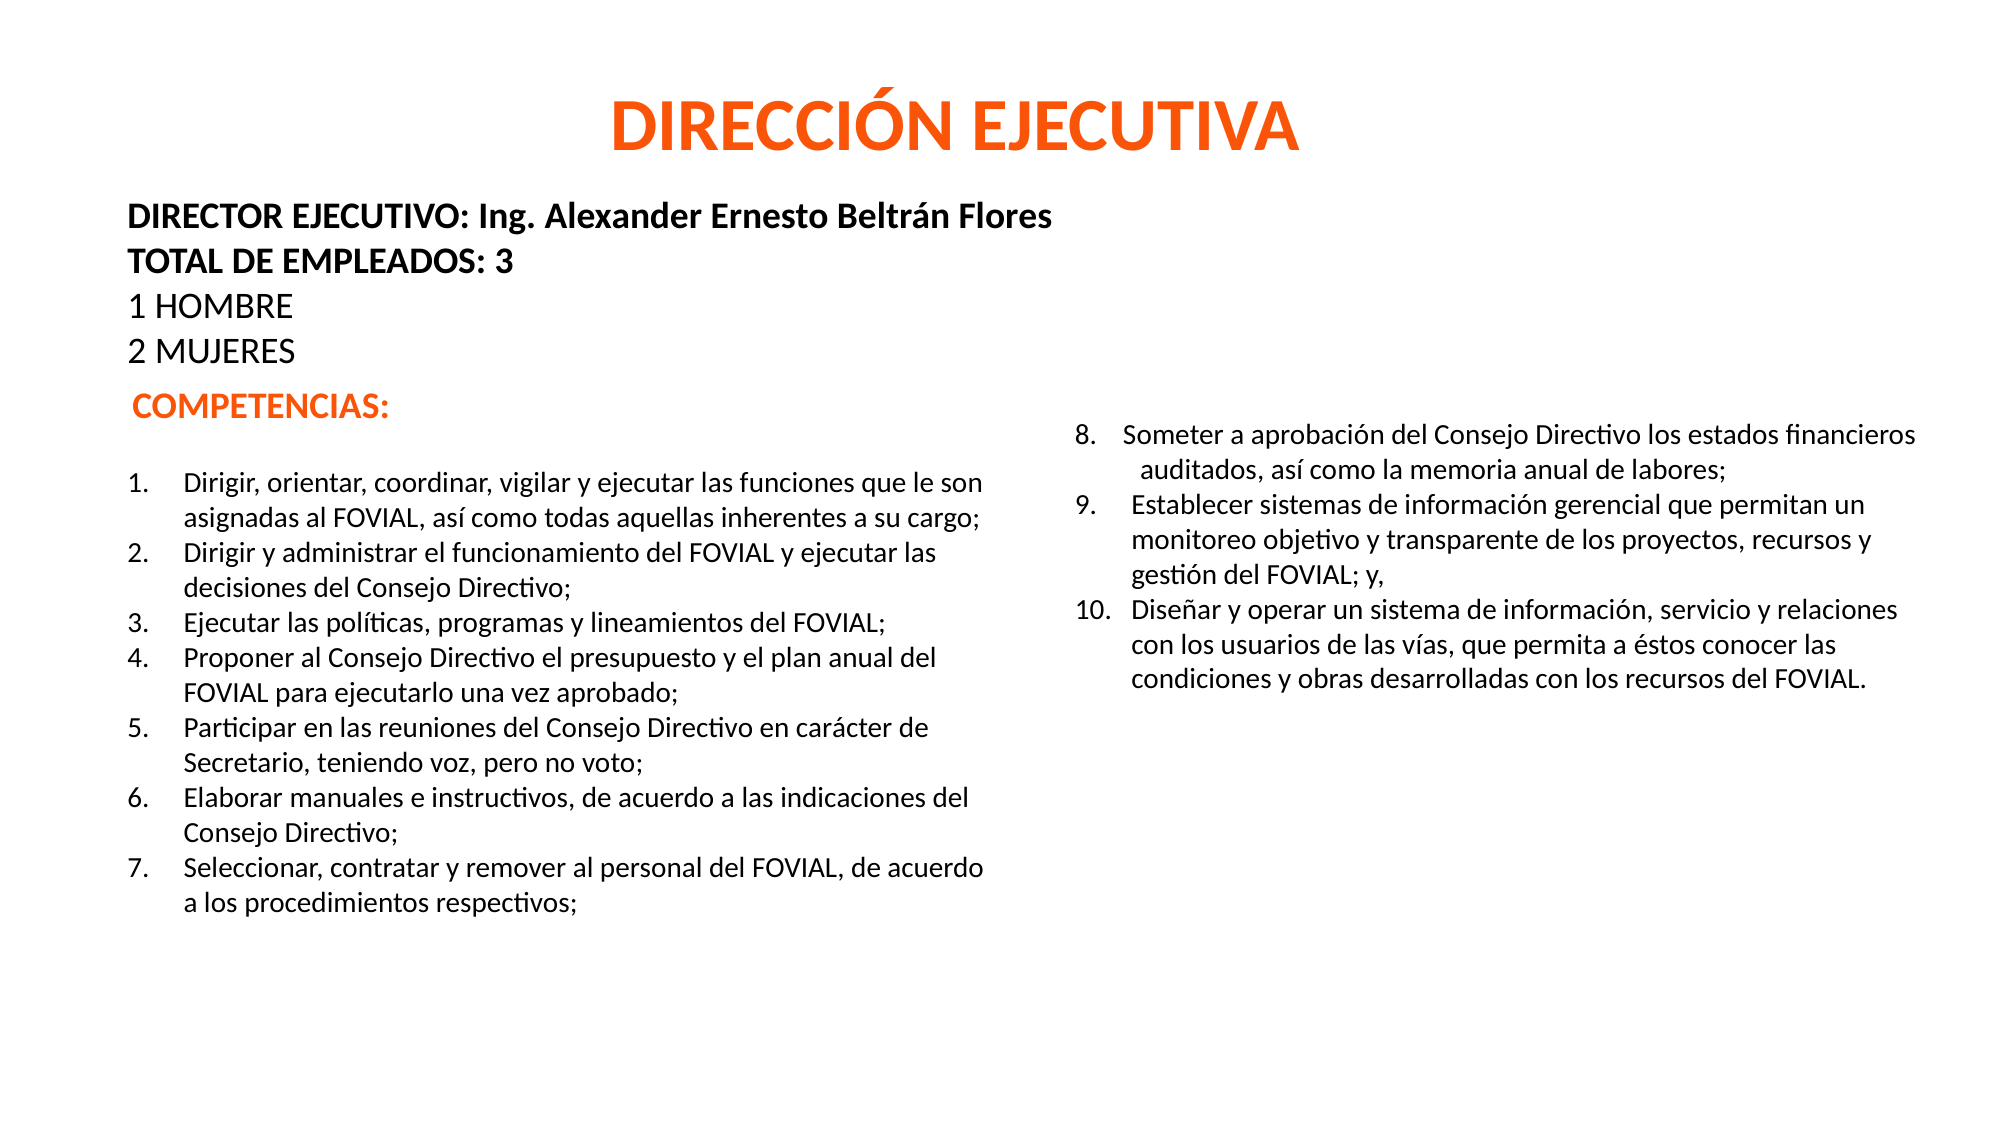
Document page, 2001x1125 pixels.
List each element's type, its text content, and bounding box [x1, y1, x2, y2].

text_box COMPETENCIAS: [117, 373, 405, 434]
text_box DIRECTOR EJECUTIVO: Ing. Alexander Ernesto Beltrán Flores TOTAL DE EMPLEADOS: 3 1 HOMBRE 2 MUJERES [112, 183, 1091, 424]
text_box Dirigir, orientar, coordinar, vigilar y ejecutar las funciones que le son asignadas al FOVIAL, así como todas aquellas inherentes a su cargo; Dirigir y administrar el funcionamiento del FOVIAL y ejecutar las decisiones del Consejo Directivo; Ejecutar las políticas, programas y lineamientos del FOVIAL; Proponer al Consejo Directivo el presupuesto y el plan anual del FOVIAL para ejecutarlo una vez aprobado; Participar en las reuniones del Consejo Directivo en carácter de Secretario, teniendo voz, pero no voto; Elaborar manuales e instructivos, de acuerdo a las indicaciones del Consejo Directivo; Seleccionar, contratar y remover al personal del FOVIAL, de acuerdo a los procedimientos respectivos; [112, 456, 1001, 926]
text_box 8. Someter a aprobación del Consejo Directivo los estados financieros auditados, así como la memoria anual de labores; Establecer sistemas de información gerencial que permitan un monitoreo objetivo y transparente de los proyectos, recursos y gestión del FOVIAL; y, Diseñar y operar un sistema de información, servicio y relaciones con los usuarios de las vías, que permita a éstos conocer las condiciones y obras desarrolladas con los recursos del FOVIAL. [1060, 407, 1946, 738]
text_box DIRECCIÓN EJECUTIVA [595, 67, 1316, 173]
